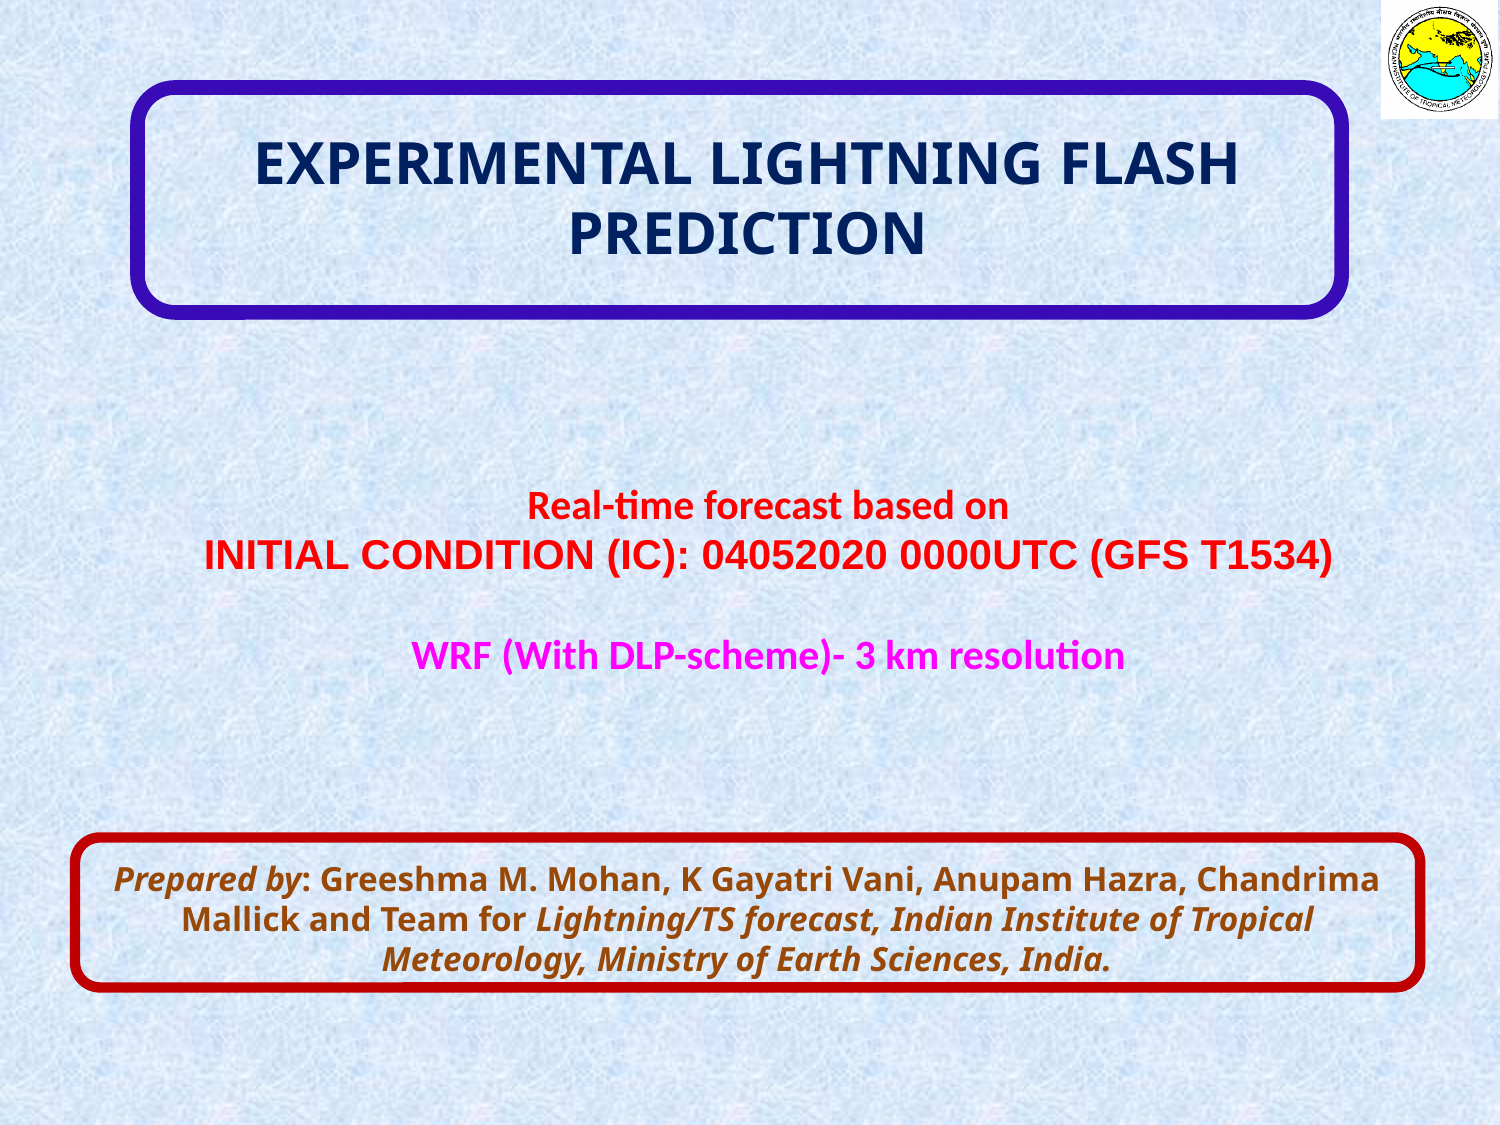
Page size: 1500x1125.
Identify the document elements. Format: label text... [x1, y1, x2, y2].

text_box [62, 837, 1433, 988]
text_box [137, 87, 1357, 313]
text_box Real-time forecast based on INITIAL CONDITION (IC): 04052020 0000UTC (GFS T1534) WRF (With DLP-scheme)- 3 km resolution [87, 470, 1450, 686]
picture [0, 0, 1500, 1125]
